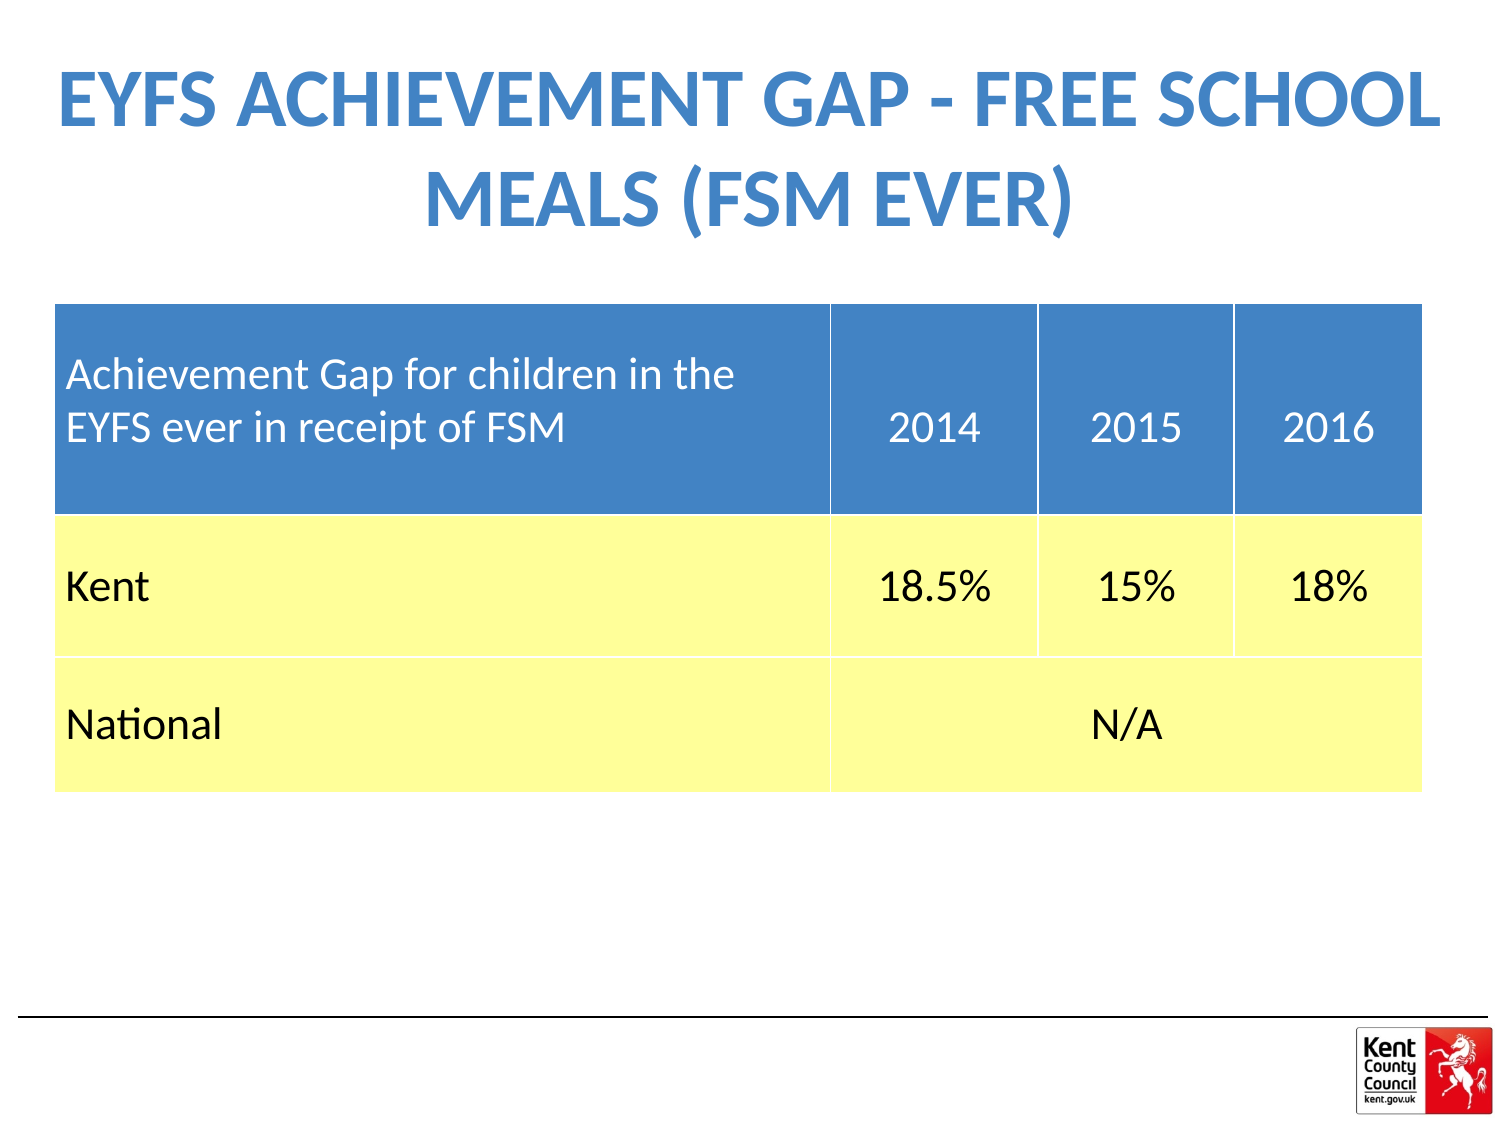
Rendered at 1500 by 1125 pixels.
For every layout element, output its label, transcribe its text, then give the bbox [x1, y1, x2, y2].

table_cell Kent [55, 516, 830, 656]
table_cell N/A [831, 658, 1422, 792]
table_cell 18.5% [831, 516, 1037, 656]
table_cell 15% [1039, 516, 1233, 656]
table_header 2015 [1039, 304, 1233, 514]
picture [1353, 1023, 1495, 1118]
text_box EYFS ACHIEVEMENT GAP - FREE SCHOOL MEALS (FSM EVER) [0, 30, 1500, 256]
table_header 2014 [831, 304, 1037, 514]
table_cell 18% [1235, 516, 1422, 656]
table_header 2016 [1235, 304, 1422, 514]
table_header Achievement Gap for children in the EYFS ever in receipt of FSM [55, 304, 830, 514]
table_cell National [55, 658, 830, 792]
